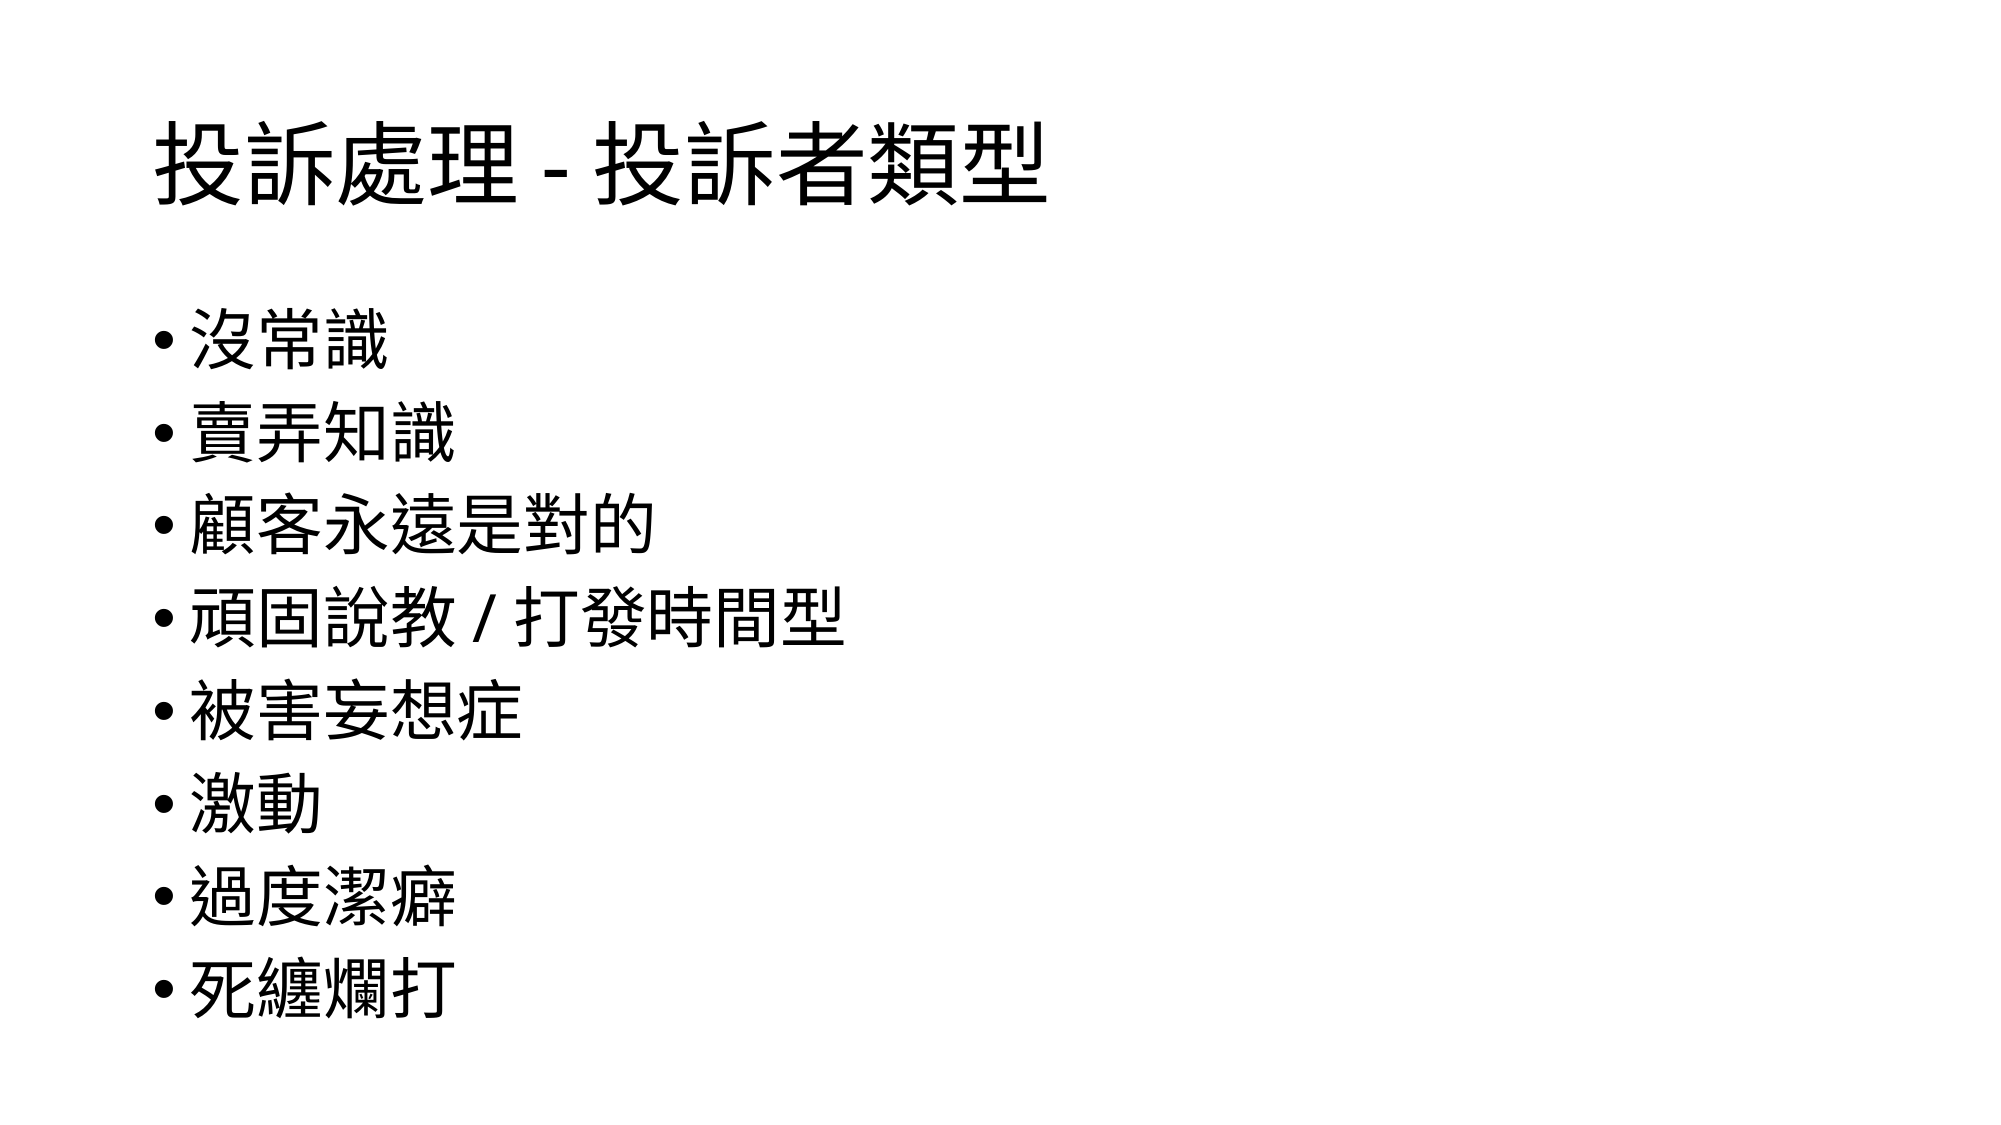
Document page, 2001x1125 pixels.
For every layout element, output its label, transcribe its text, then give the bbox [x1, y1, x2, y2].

list 沒常識 賣弄知識 顧客永遠是對的 頑固說教/打發時間型 被害妄想症 激動 過度潔癖 死纏爛打 [137, 299, 1863, 1014]
title 投訴處理-投訴者類型 [137, 59, 1863, 278]
